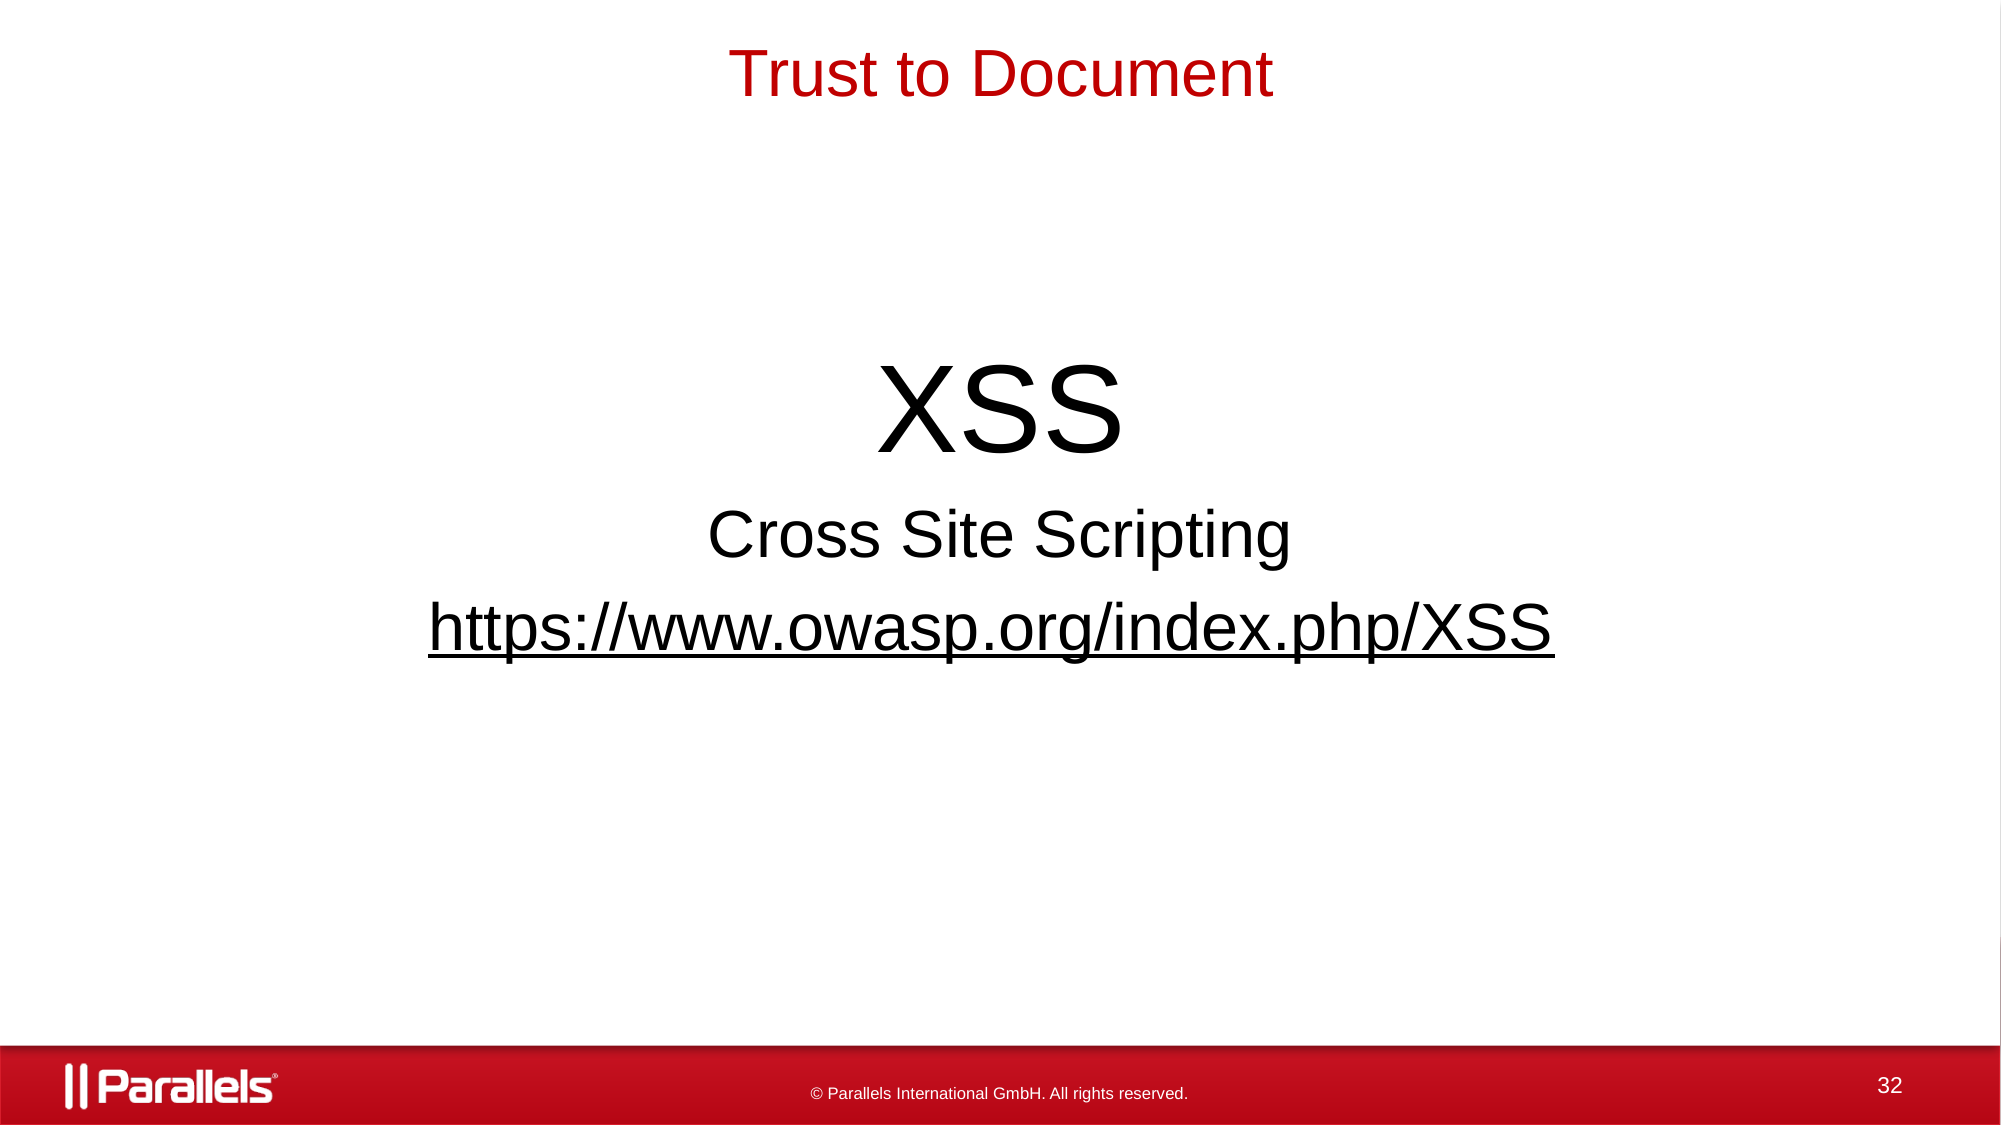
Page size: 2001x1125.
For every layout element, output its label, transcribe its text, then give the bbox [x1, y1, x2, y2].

picture [42, 1039, 293, 1125]
title Trust to Document [64, 21, 1939, 119]
list XSS Cross Site Scripting https://www.owasp.org/index.php/XSS [64, 121, 1937, 1000]
